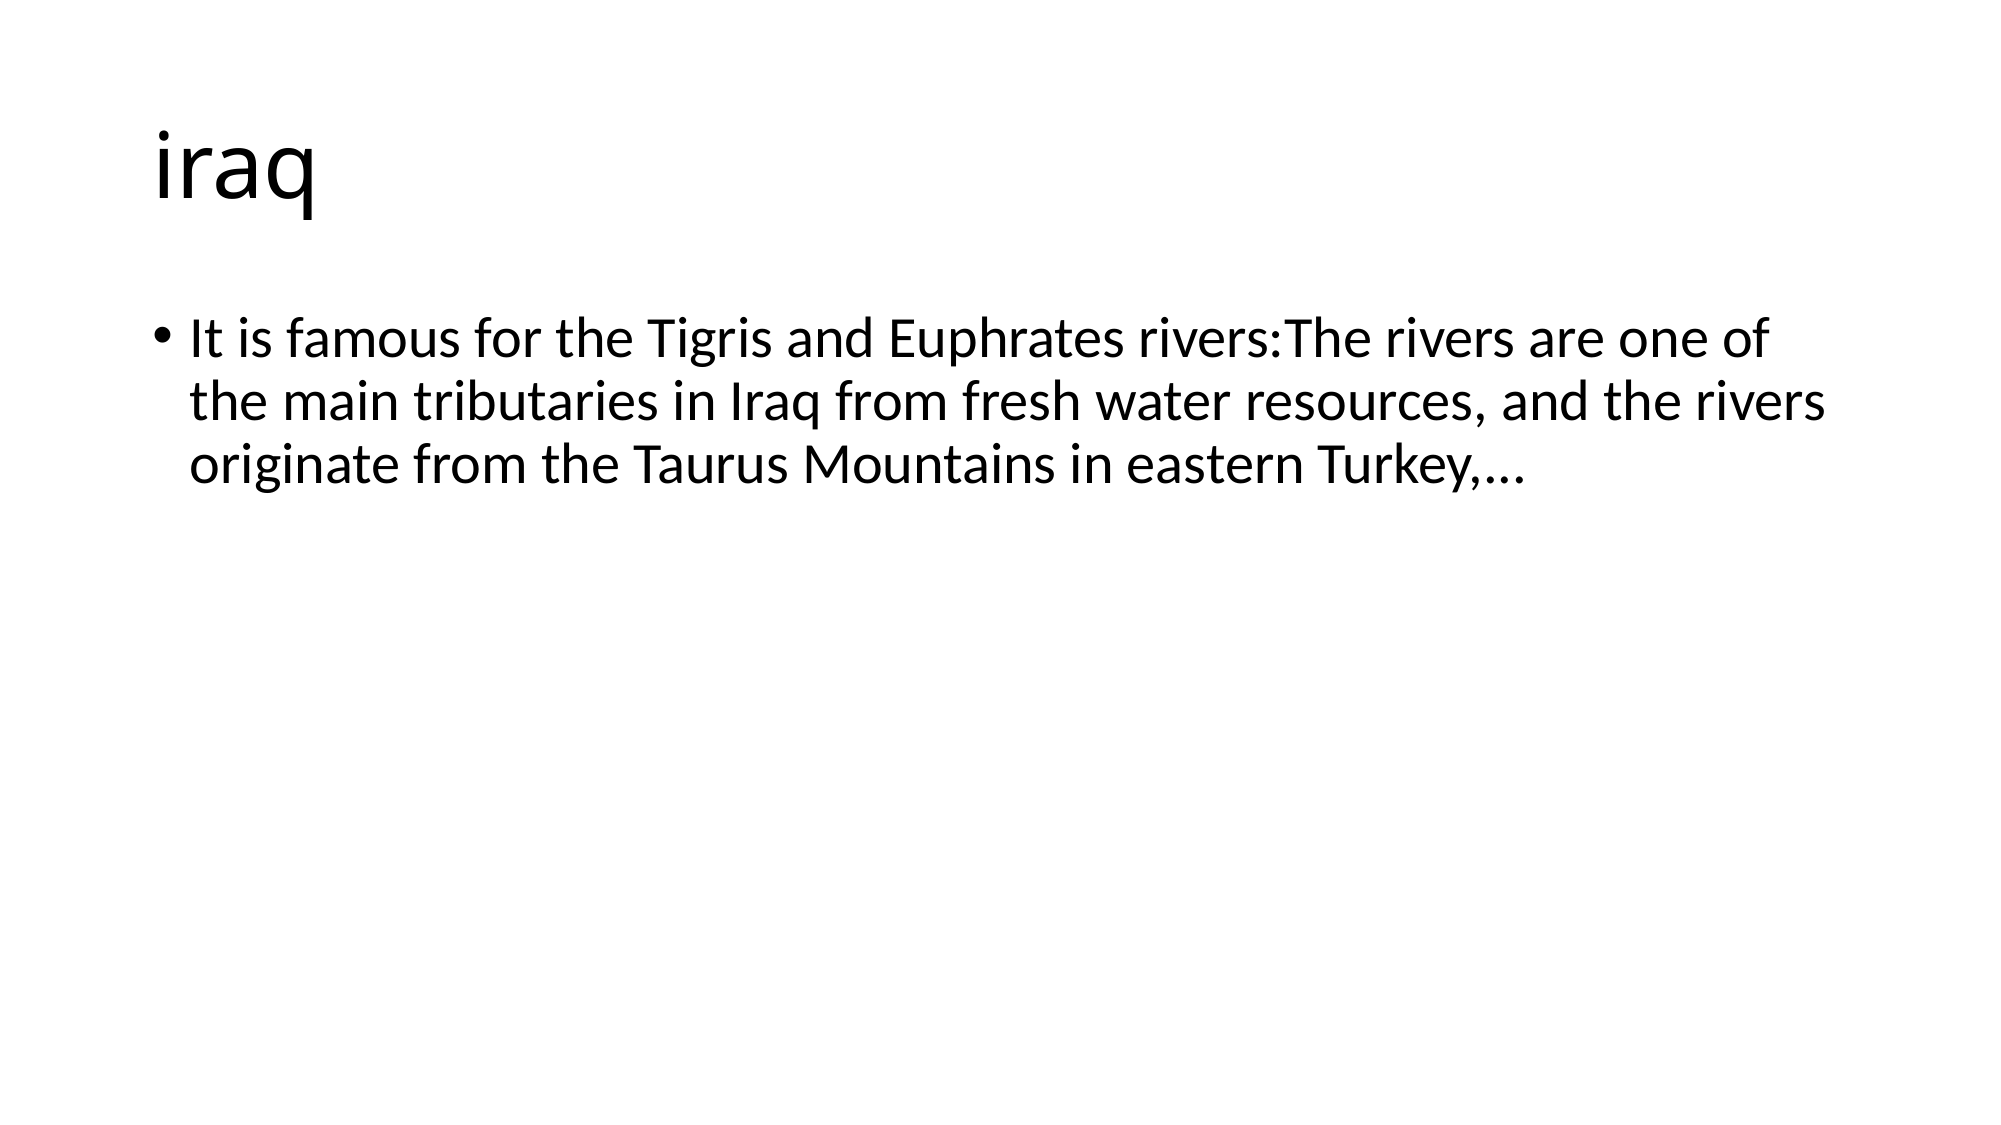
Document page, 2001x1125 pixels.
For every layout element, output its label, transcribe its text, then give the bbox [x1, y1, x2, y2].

list It is famous for the Tigris and Euphrates rivers:The rivers are one of the main tributaries in Iraq from fresh water resources, and the rivers originate from the Taurus Mountains in eastern Turkey,... [137, 299, 1863, 1014]
title iraq [137, 59, 1863, 278]
